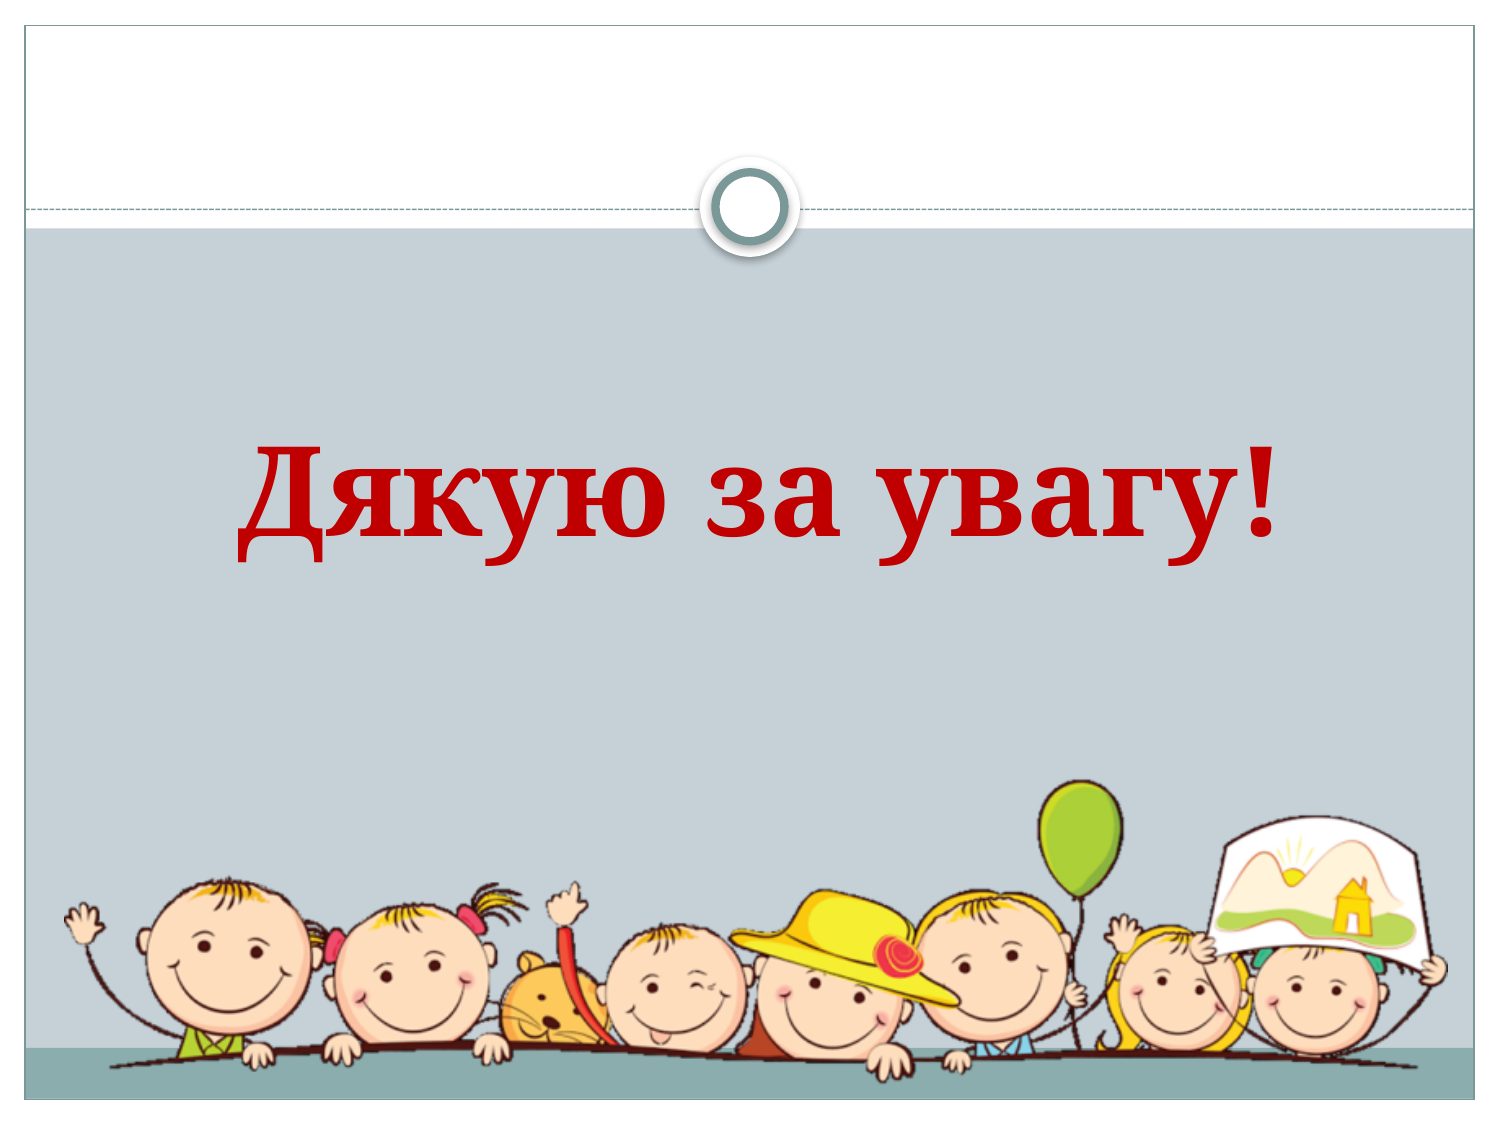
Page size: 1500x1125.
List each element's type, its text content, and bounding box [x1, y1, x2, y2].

picture [64, 774, 1448, 1103]
list Дякую за увагу! [64, 404, 1460, 598]
